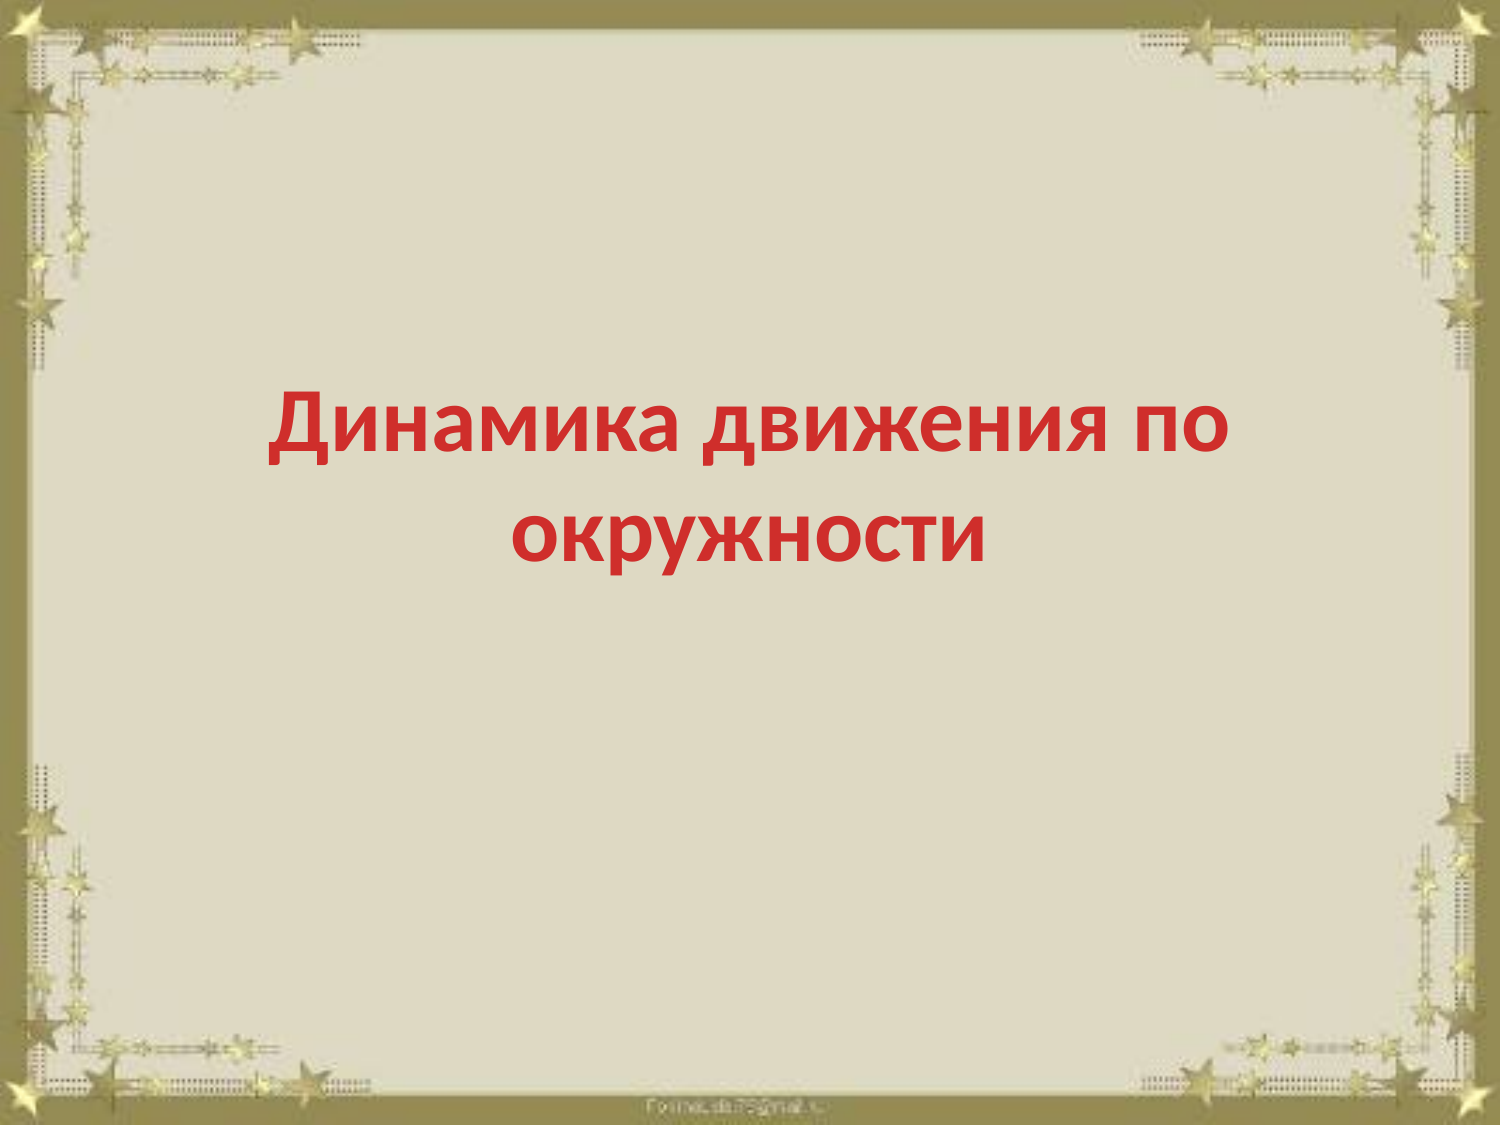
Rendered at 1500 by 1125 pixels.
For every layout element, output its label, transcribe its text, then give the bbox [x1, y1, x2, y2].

title Динамика движения по окружности [112, 349, 1388, 591]
picture [0, 0, 1500, 1125]
